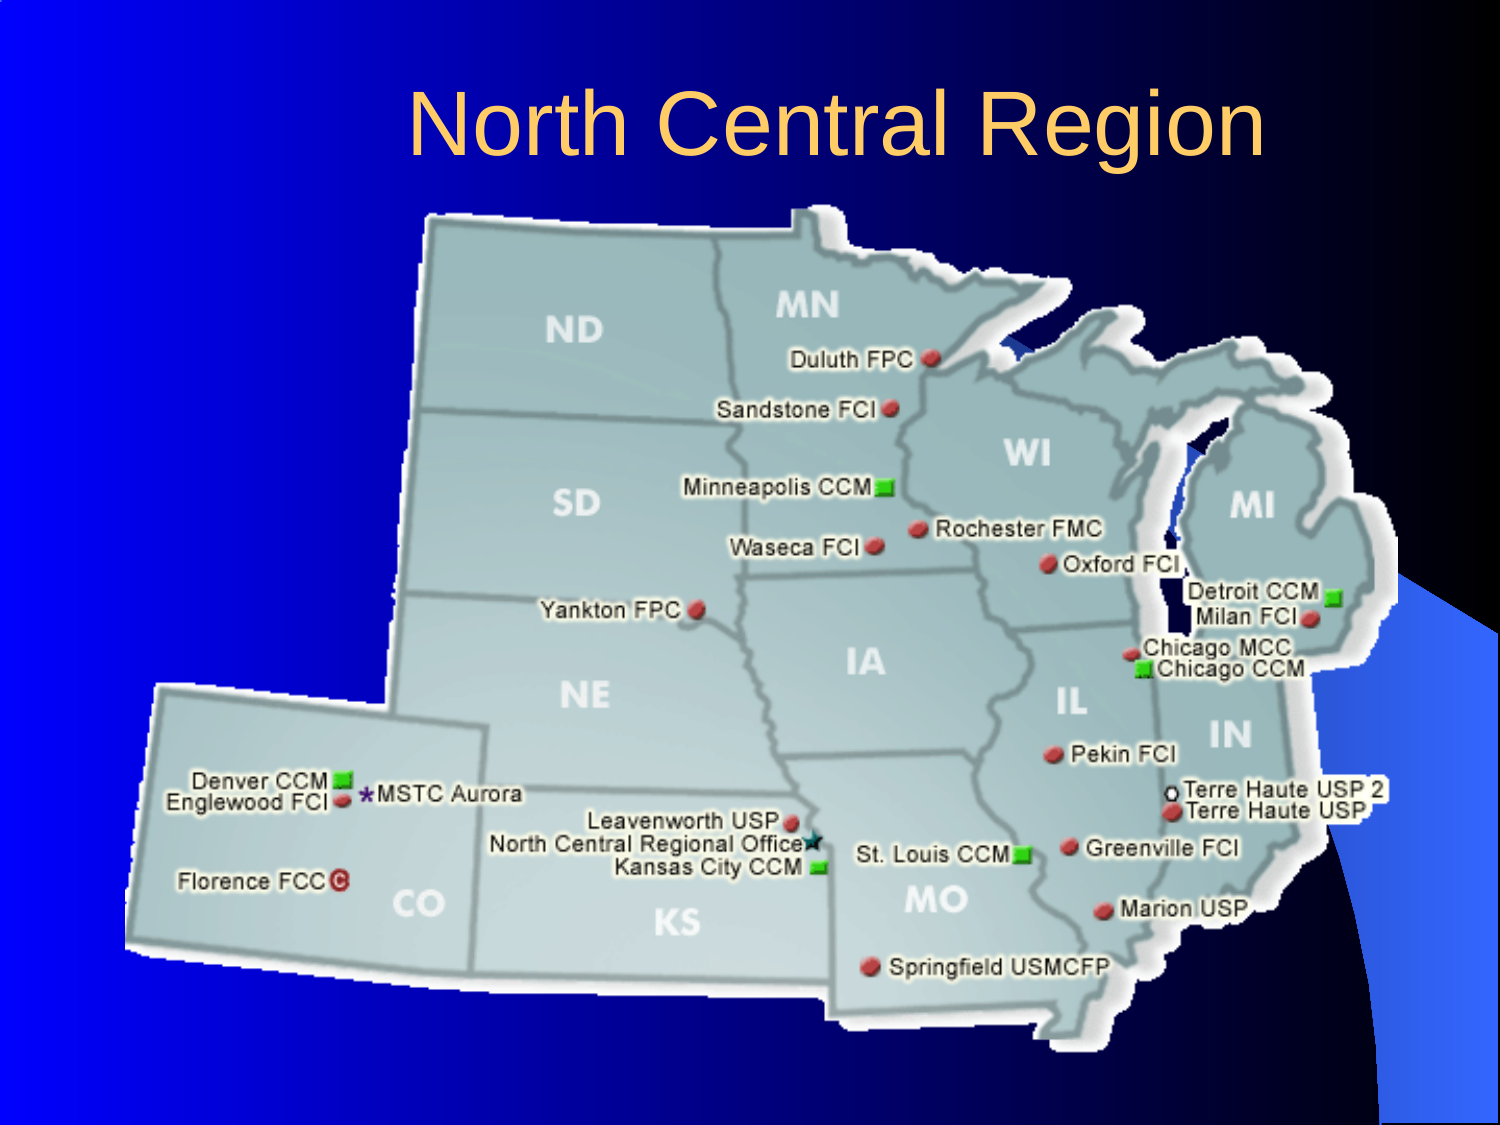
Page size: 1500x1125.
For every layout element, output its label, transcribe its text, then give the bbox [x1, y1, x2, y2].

picture [124, 199, 1398, 1061]
title North Central Region [174, 24, 1500, 213]
